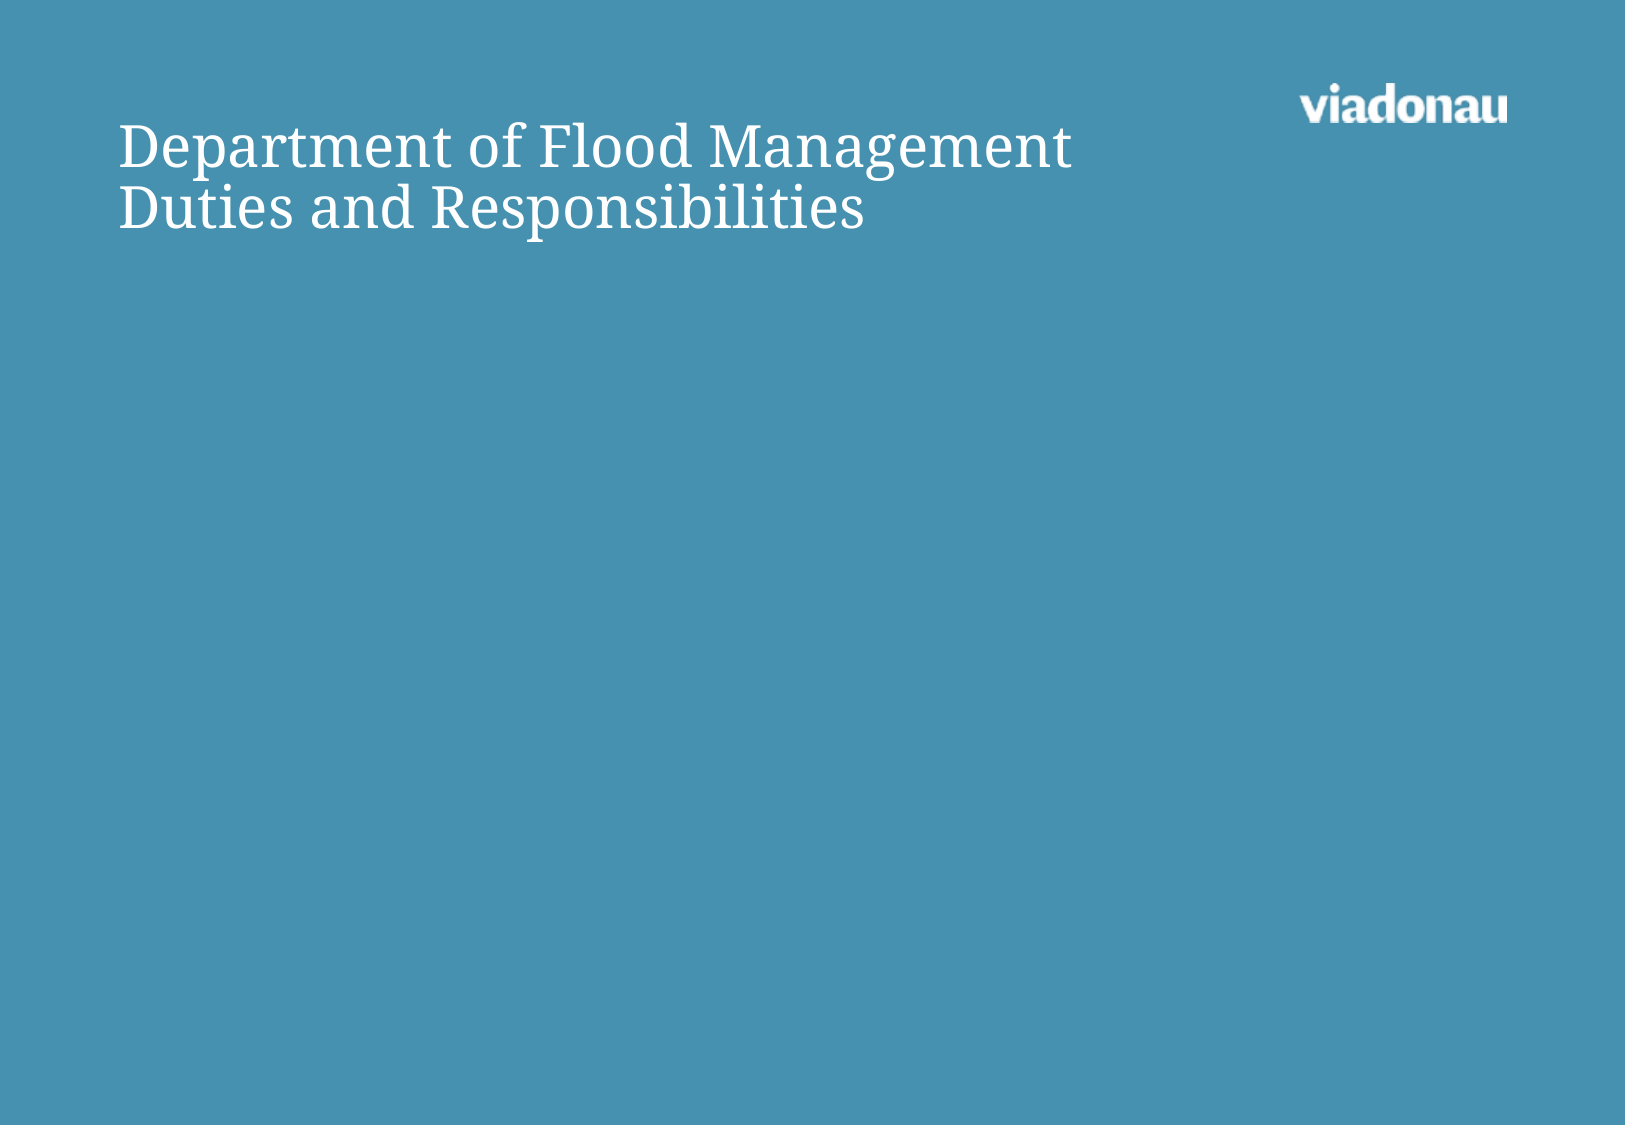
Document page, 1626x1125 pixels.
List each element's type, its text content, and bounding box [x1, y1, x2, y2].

picture [1299, 83, 1507, 123]
title Department of Flood Management Duties and Responsibilities [118, 117, 1270, 240]
